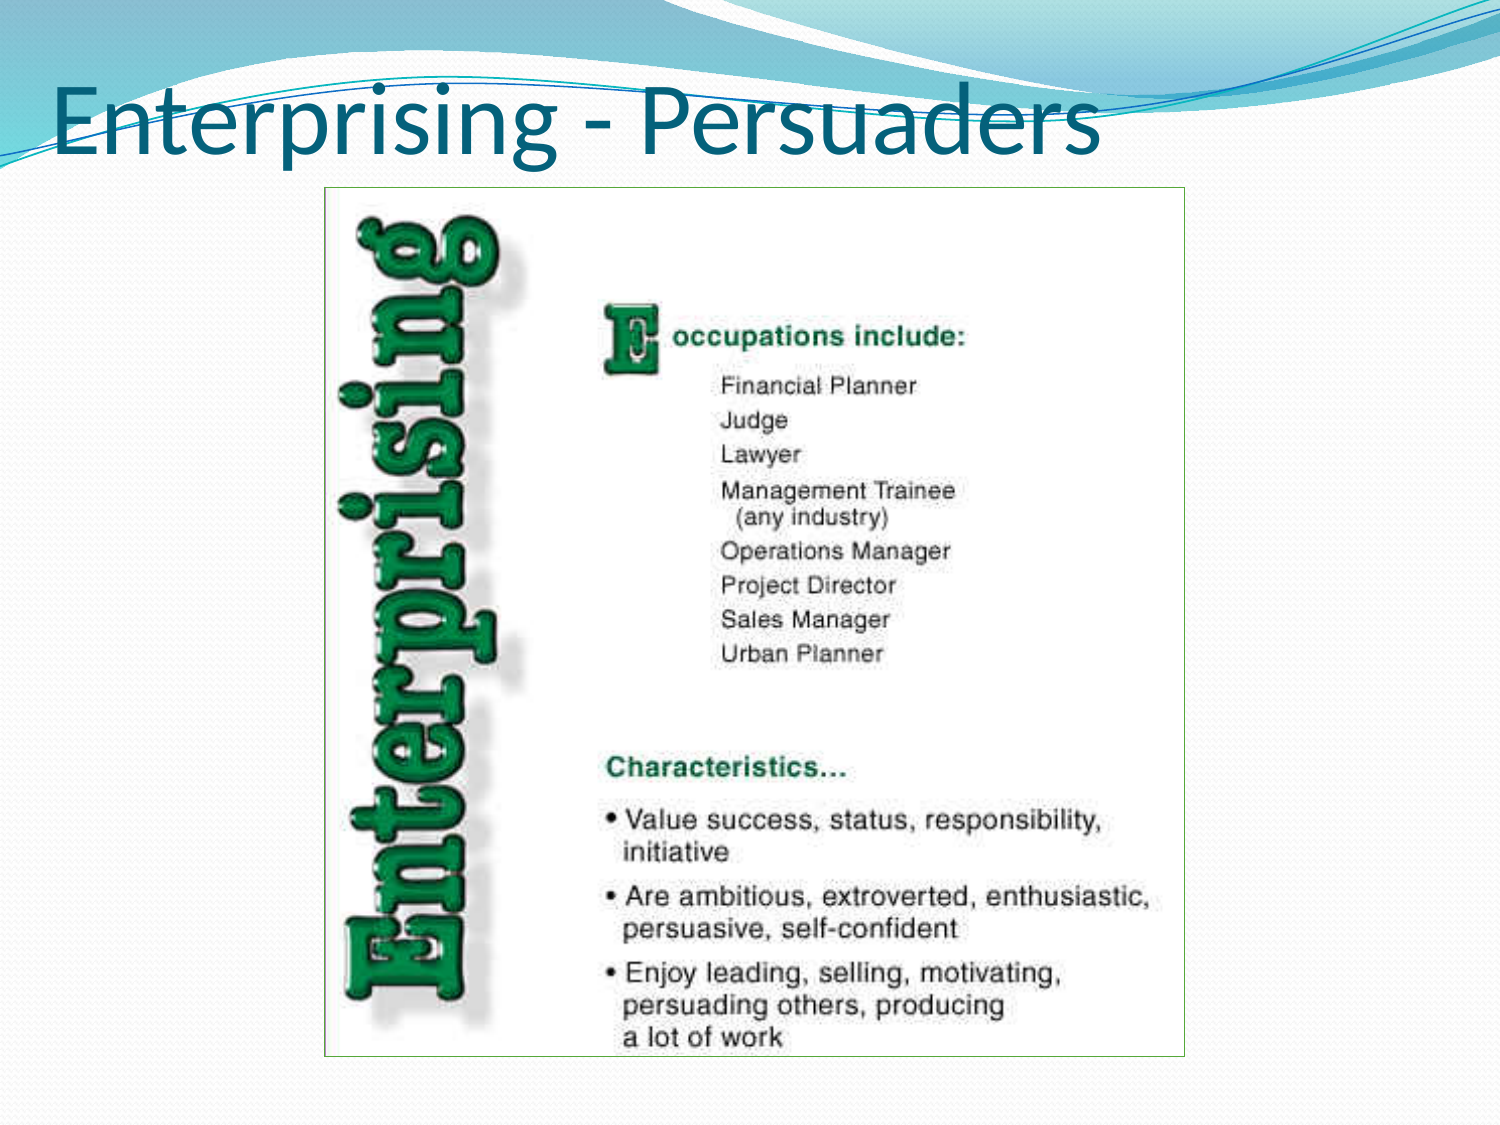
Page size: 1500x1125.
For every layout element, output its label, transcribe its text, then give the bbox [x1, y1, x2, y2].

title Enterprising - Persuaders [50, 0, 1400, 175]
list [324, 187, 1185, 1058]
